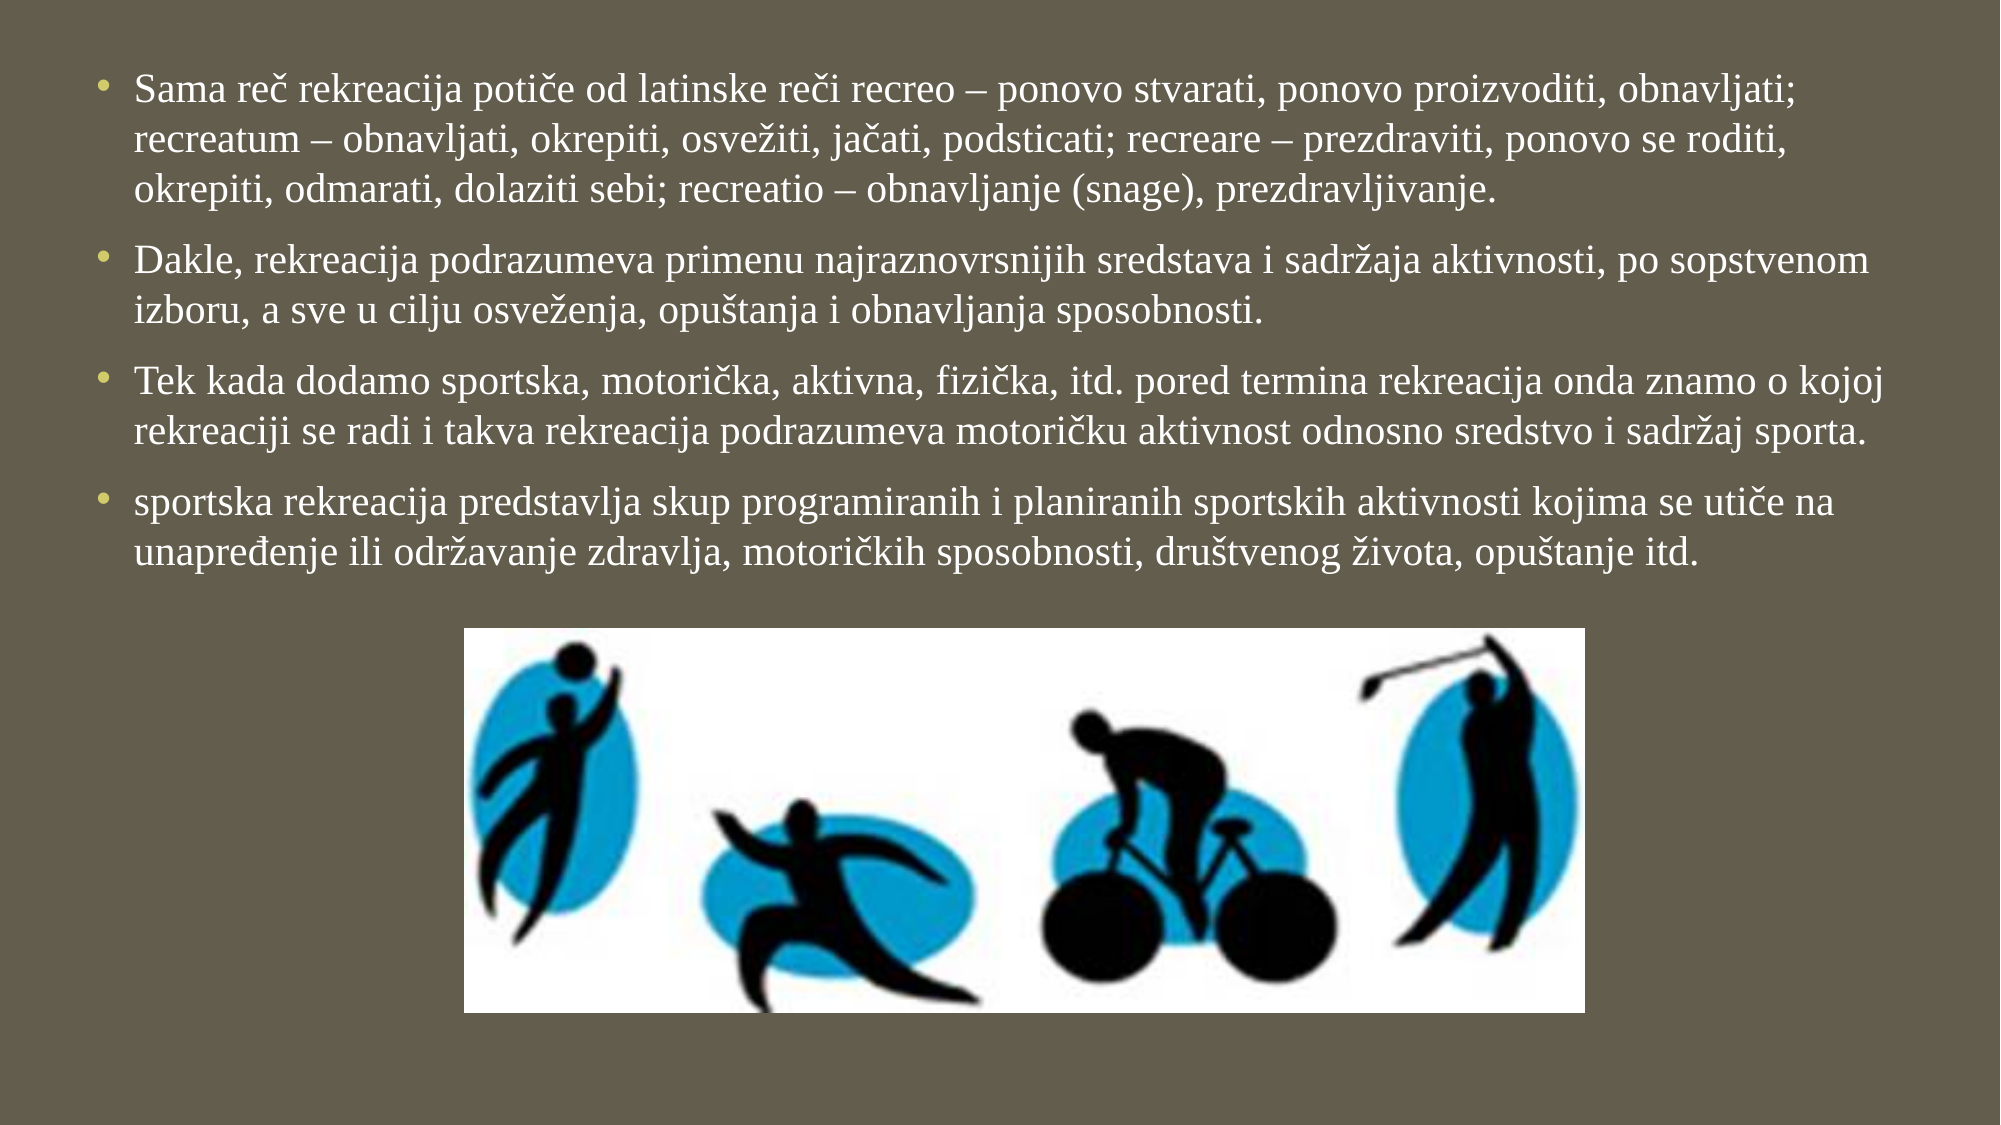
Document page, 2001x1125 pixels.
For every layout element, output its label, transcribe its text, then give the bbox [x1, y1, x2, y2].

picture [464, 628, 1585, 1013]
list Sama reč rekreacija potiče od latinske reči recreo – ponovo stvarati, ponovo proizvoditi, obnavljati; recreatum – obnavljati, okrepiti, osvežiti, jačati, podsticati; recreare – prezdraviti, ponovo se roditi, okrepiti, odmarati, dolaziti sebi; recreatio – obnavljanje (snage), prezdravljivanje. Dakle, rekreacija podrazumeva primenu najraznovrsnijih sredstava i sadržaja aktivnosti, po sopstvenom izboru, a sve u cilju osveženja, opuštanja i obnavljanja sposobnosti. Tek kada dodamo sportska, motorička, aktivna, fizička, itd. pored termina rekreacija onda znamo o kojoj rekreaciji se radi i takva rekreacija podrazumeva motoričku aktivnost odnosno sredstvo i sadržaj sporta. sportska rekreacija predstavlja skup programiranih i planiranih sportskih aktivnosti kojima se utiče na unapređenje ili održavanje zdravlja, motoričkih sposobnosti, društvenog života, opuštanje itd. [81, 52, 1933, 1075]
